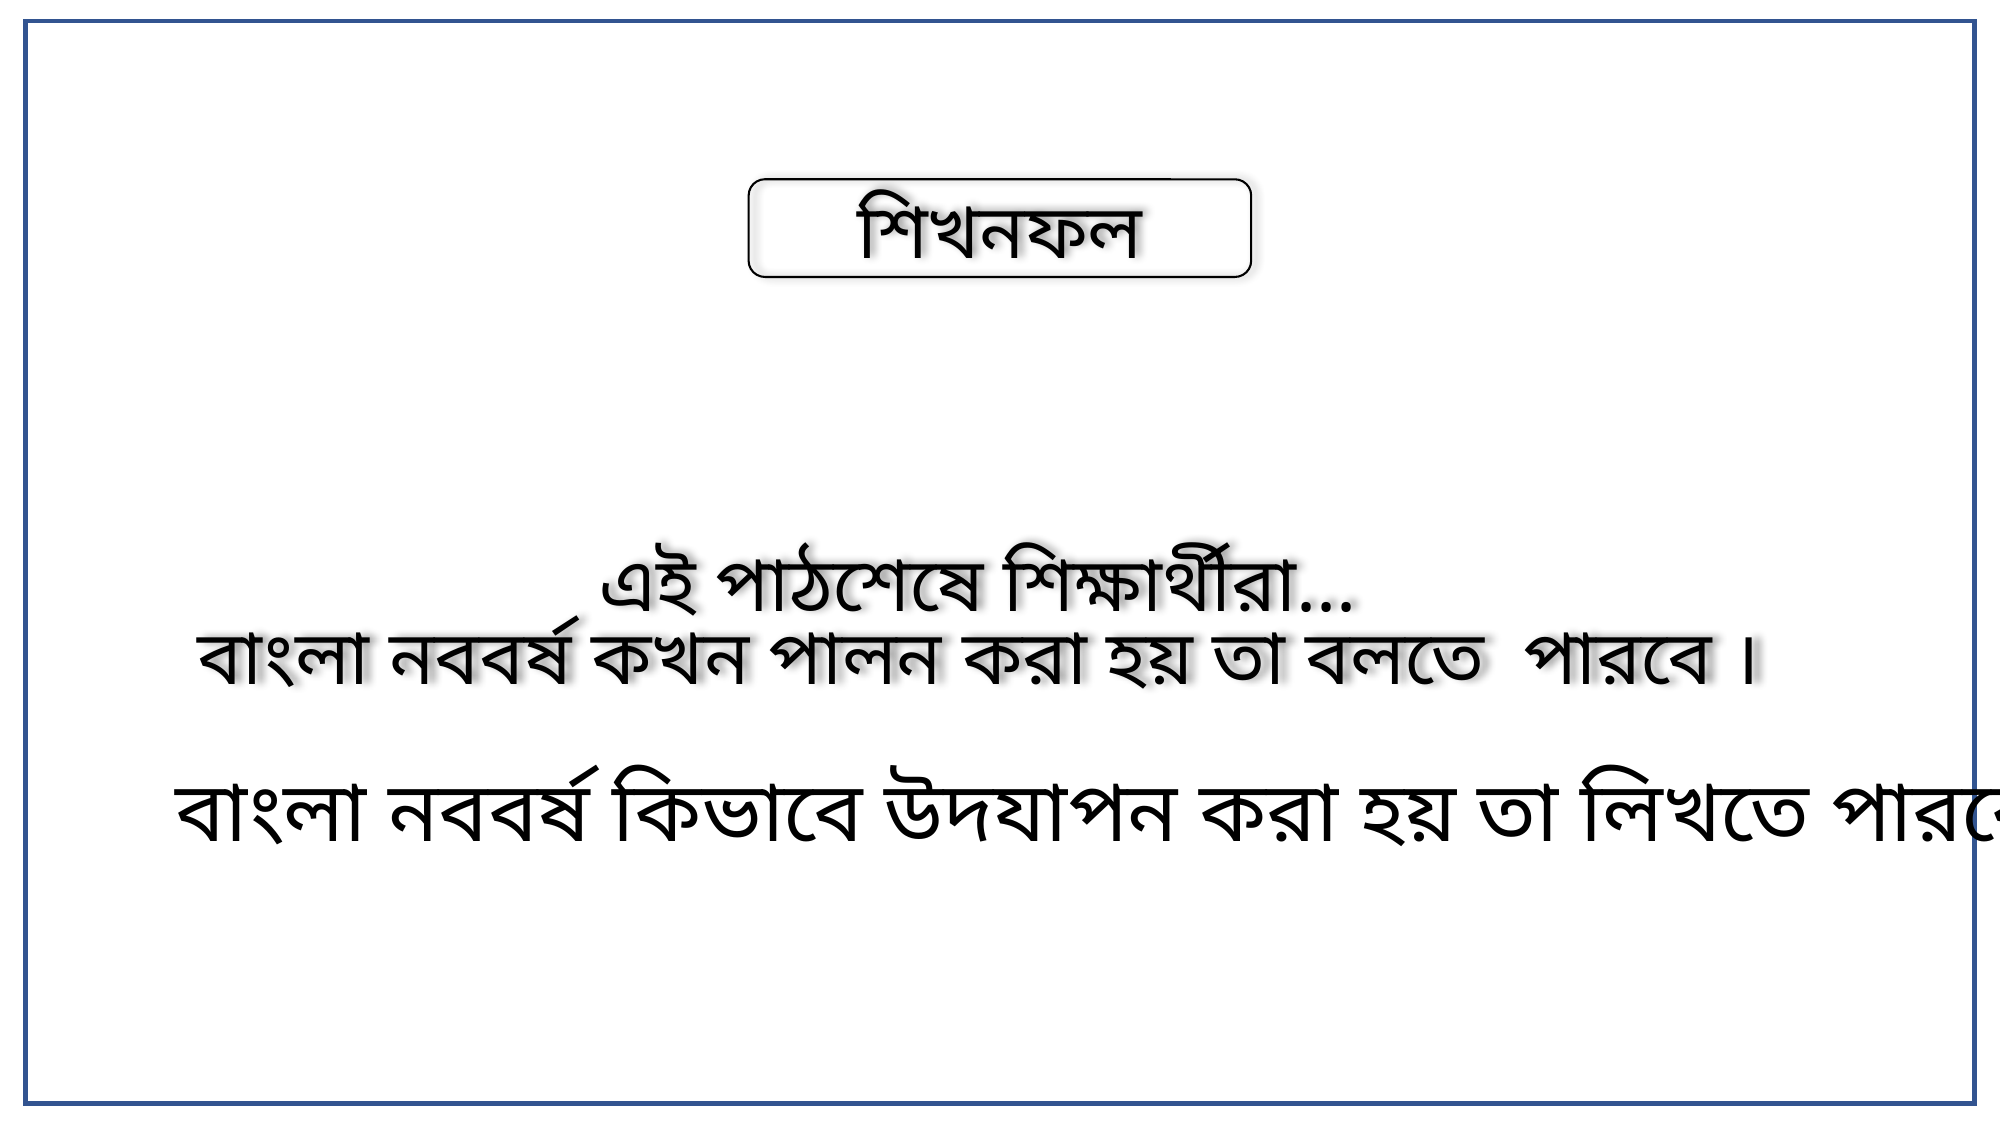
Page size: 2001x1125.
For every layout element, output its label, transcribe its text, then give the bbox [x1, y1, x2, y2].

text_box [82, 547, 2000, 856]
text_box বাংলা নববর্ষ কিভাবে উদযাপন করা হয় তা লিখতে পারবে। [161, 856, 2000, 866]
text_box শিখনফল [747, 178, 1253, 279]
